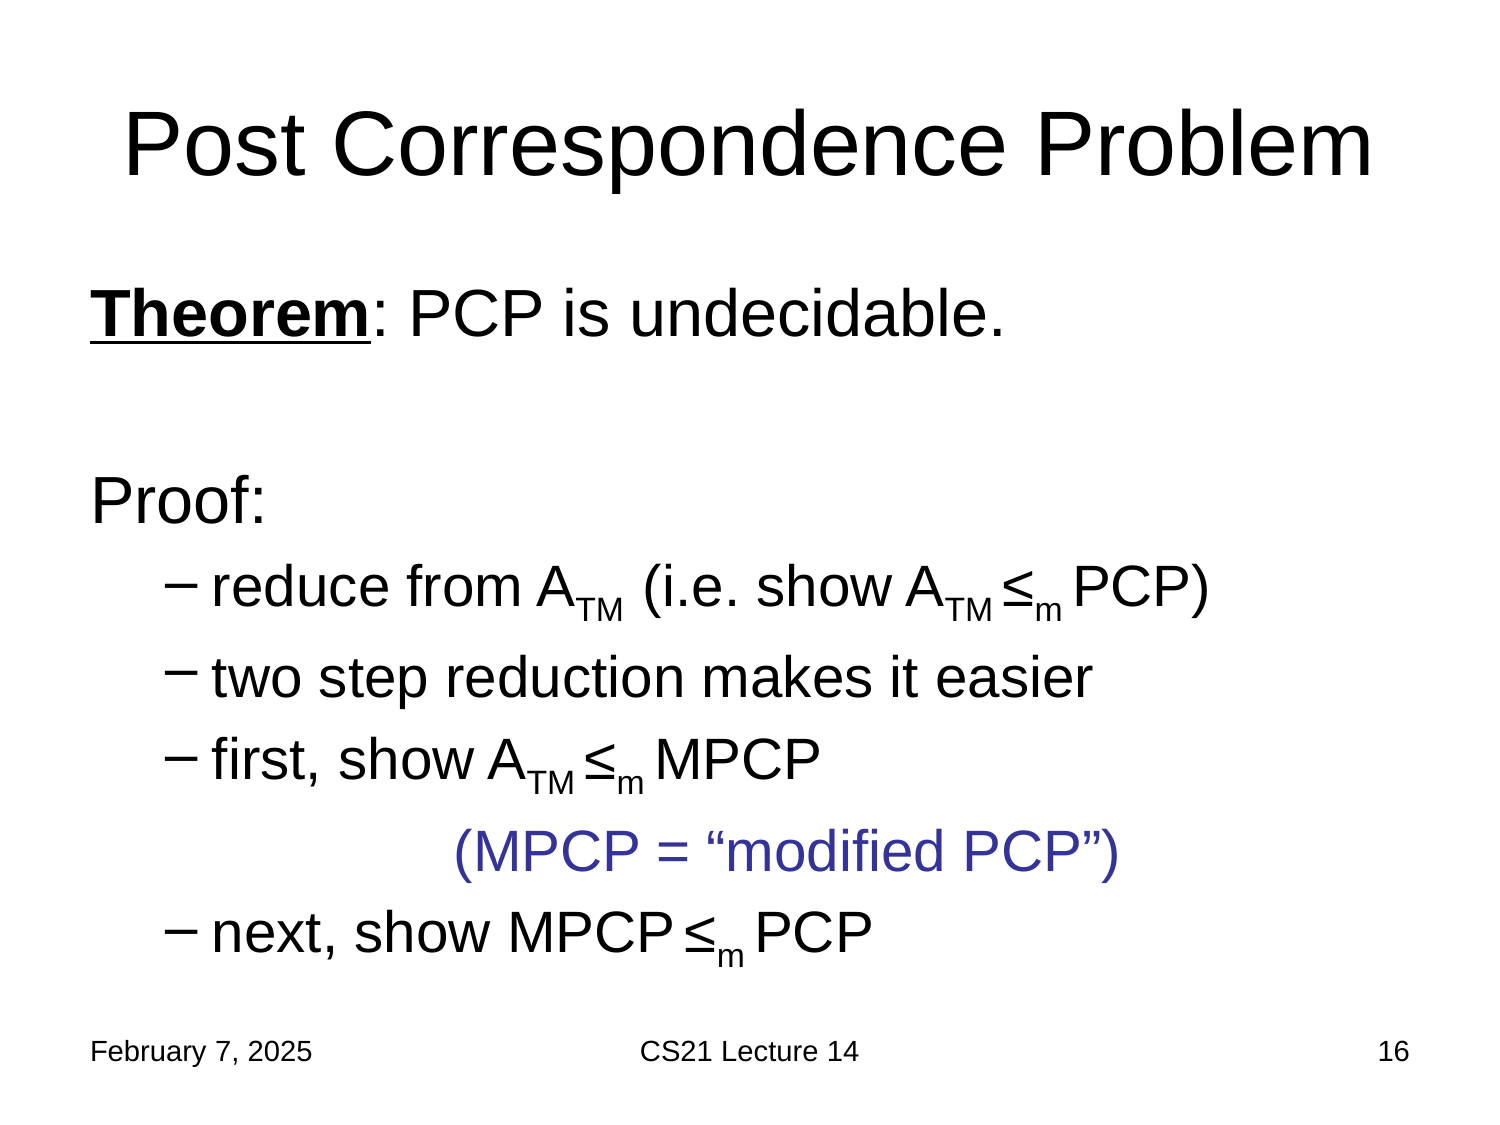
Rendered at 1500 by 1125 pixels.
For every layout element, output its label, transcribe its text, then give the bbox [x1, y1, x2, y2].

slide_number 16 [1074, 1024, 1426, 1103]
footer CS21 Lecture 14 [512, 1024, 988, 1103]
list Theorem: PCP is undecidable. Proof: reduce from ATM (i.e. show ATM ≤m PCP) two step reduction makes it easier first, show ATM ≤m MPCP (MPCP = “modified PCP”) next, show MPCP ≤m PCP [75, 262, 1425, 1005]
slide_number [74, 1024, 426, 1103]
title Post Correspondence Problem [75, 45, 1425, 233]
